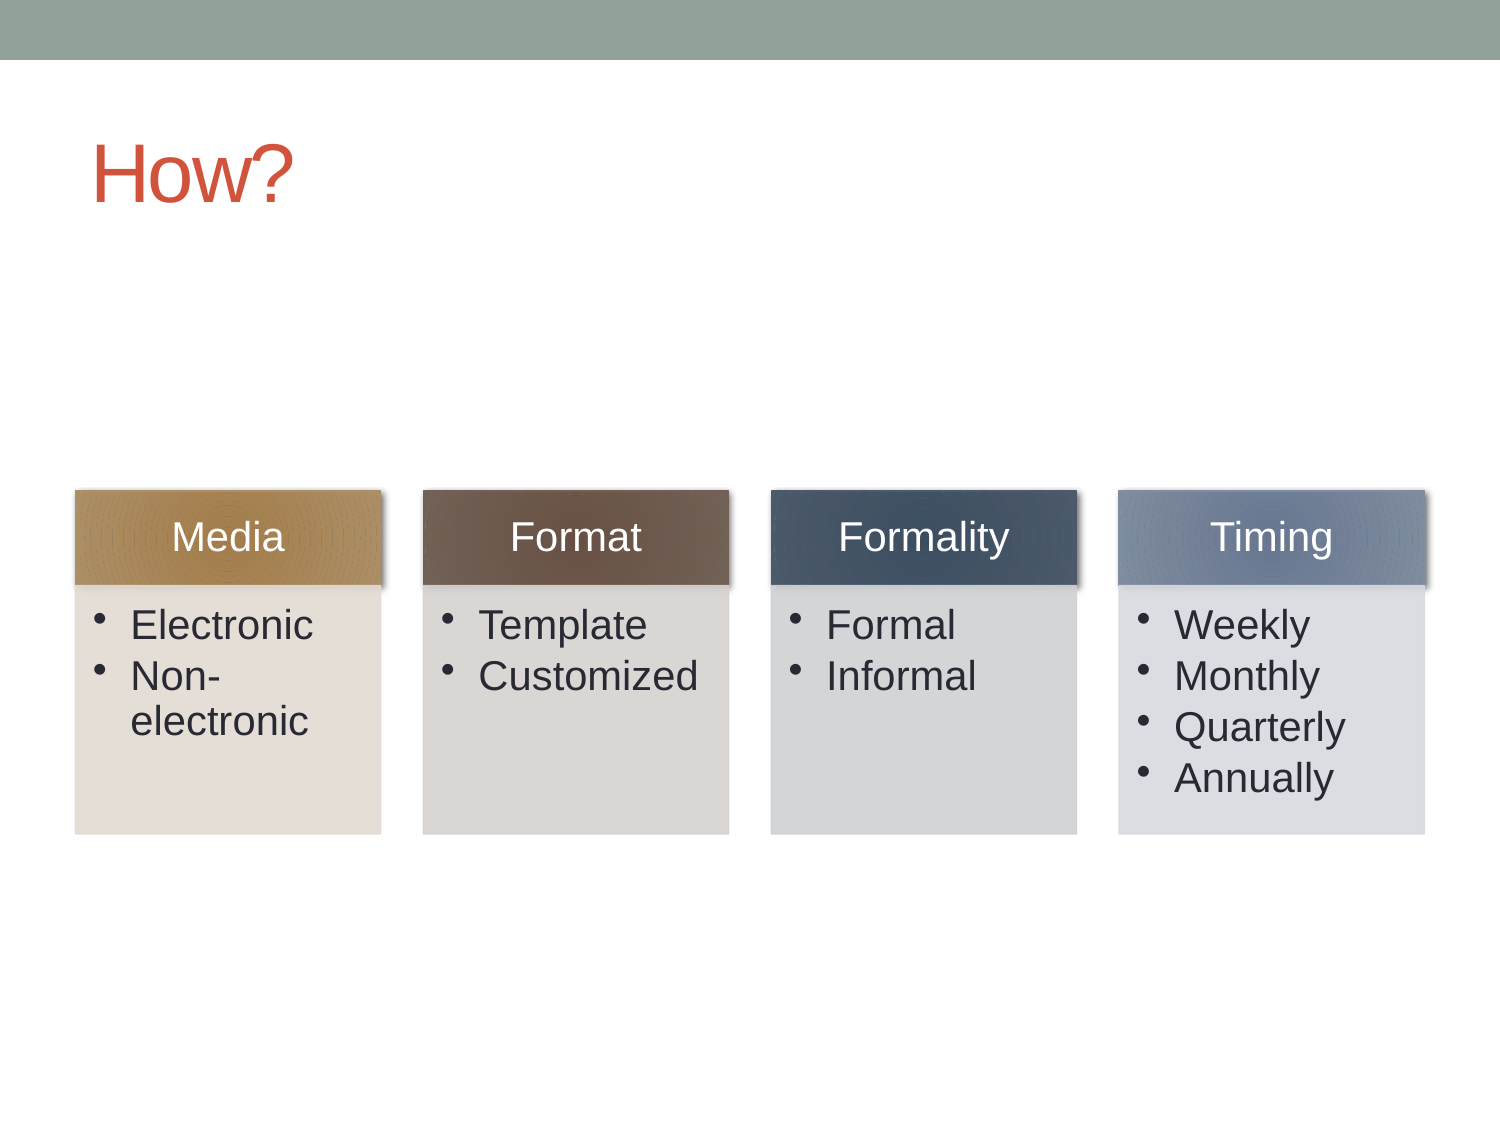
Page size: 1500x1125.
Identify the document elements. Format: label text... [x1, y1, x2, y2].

title How? [75, 87, 1425, 250]
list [74, 262, 1426, 1063]
